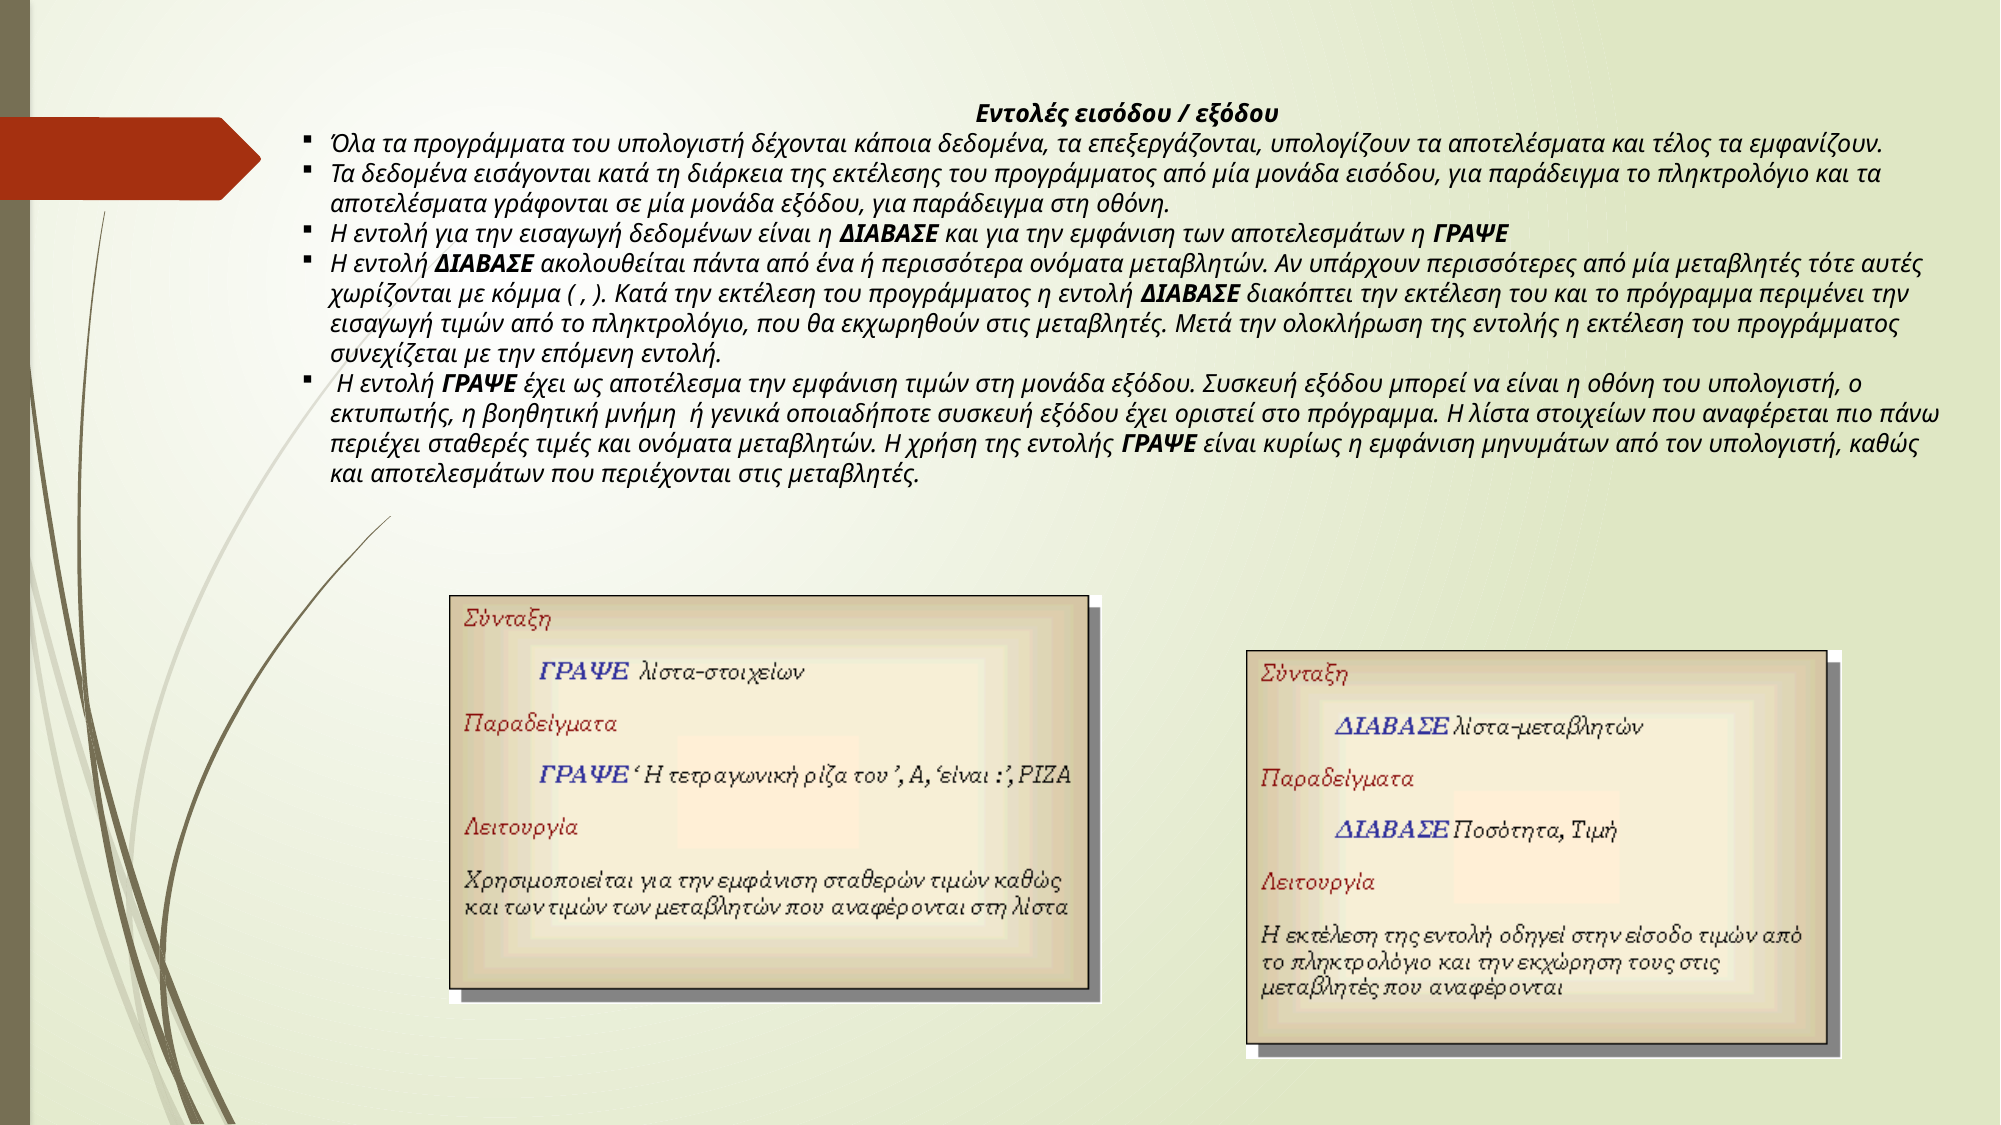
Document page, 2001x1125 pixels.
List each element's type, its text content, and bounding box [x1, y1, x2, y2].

text_box Εντολές εισόδου / εξόδου Όλα τα προγράμματα του υπολογιστή δέχονται κάποια δεδομένα, τα επεξεργάζονται, υπολογίζουν τα αποτελέσματα και τέλος τα εμφανίζουν. Τα δεδομένα εισάγονται κατά τη διάρκεια της εκτέλεσης του προγράμματος από μία μονάδα εισόδου, για παράδειγμα το πληκτρολόγιο και τα αποτελέσματα γράφονται σε μία μονάδα εξόδου, για παράδειγμα στη οθόνη. Η εντολή για την εισαγωγή δεδομένων είναι η ΔΙΑΒΑΣΕ και για την εμφάνιση των αποτελεσμάτων η ΓΡΑΨΕ Η εντολή ΔΙΑΒΑΣΕ ακολουθείται πάντα από ένα ή περισσότερα ονόματα μεταβλητών. Αν υπάρχουν περισσότερες από μία μεταβλητές τότε αυτές χωρίζονται με κόμμα ( , ). Κατά την εκτέλεση του προγράμματος η εντολή ΔΙΑΒΑΣΕ διακόπτει την εκτέλεση του και το πρόγραμμα περιμένει την εισαγωγή τιμών από το πληκτρολόγιο, που θα εκχωρηθούν στις μεταβλητές. Μετά την ολοκλήρωση της εντολής η εκτέλεση του προγράμματος συνεχίζεται με την επόμενη εντολή. Η εντολή ΓΡΑΨΕ έχει ως αποτέλεσμα την εμφάνιση τιμών στη μονάδα εξόδου. Συσκευή εξόδου μπορεί να είναι η οθόνη του υπολογιστή, ο εκτυπωτής, η βοηθητική μνήμη ή γενικά οποιαδήποτε συσκευή εξόδου έχει οριστεί στο πρόγραμμα. Η λίστα στοιχείων που αναφέρεται πιο πάνω περιέχει σταθερές τιμές και ονόματα μεταβλητών. Η χρήση της εντολής ΓΡΑΨΕ είναι κυρίως η εμφάνιση μηνυμάτων από τον υπολογιστή, καθώς και αποτελεσμάτων που περιέχονται στις μεταβλητές. [286, 90, 1969, 495]
picture [1245, 650, 1842, 1059]
picture [449, 595, 1102, 1004]
